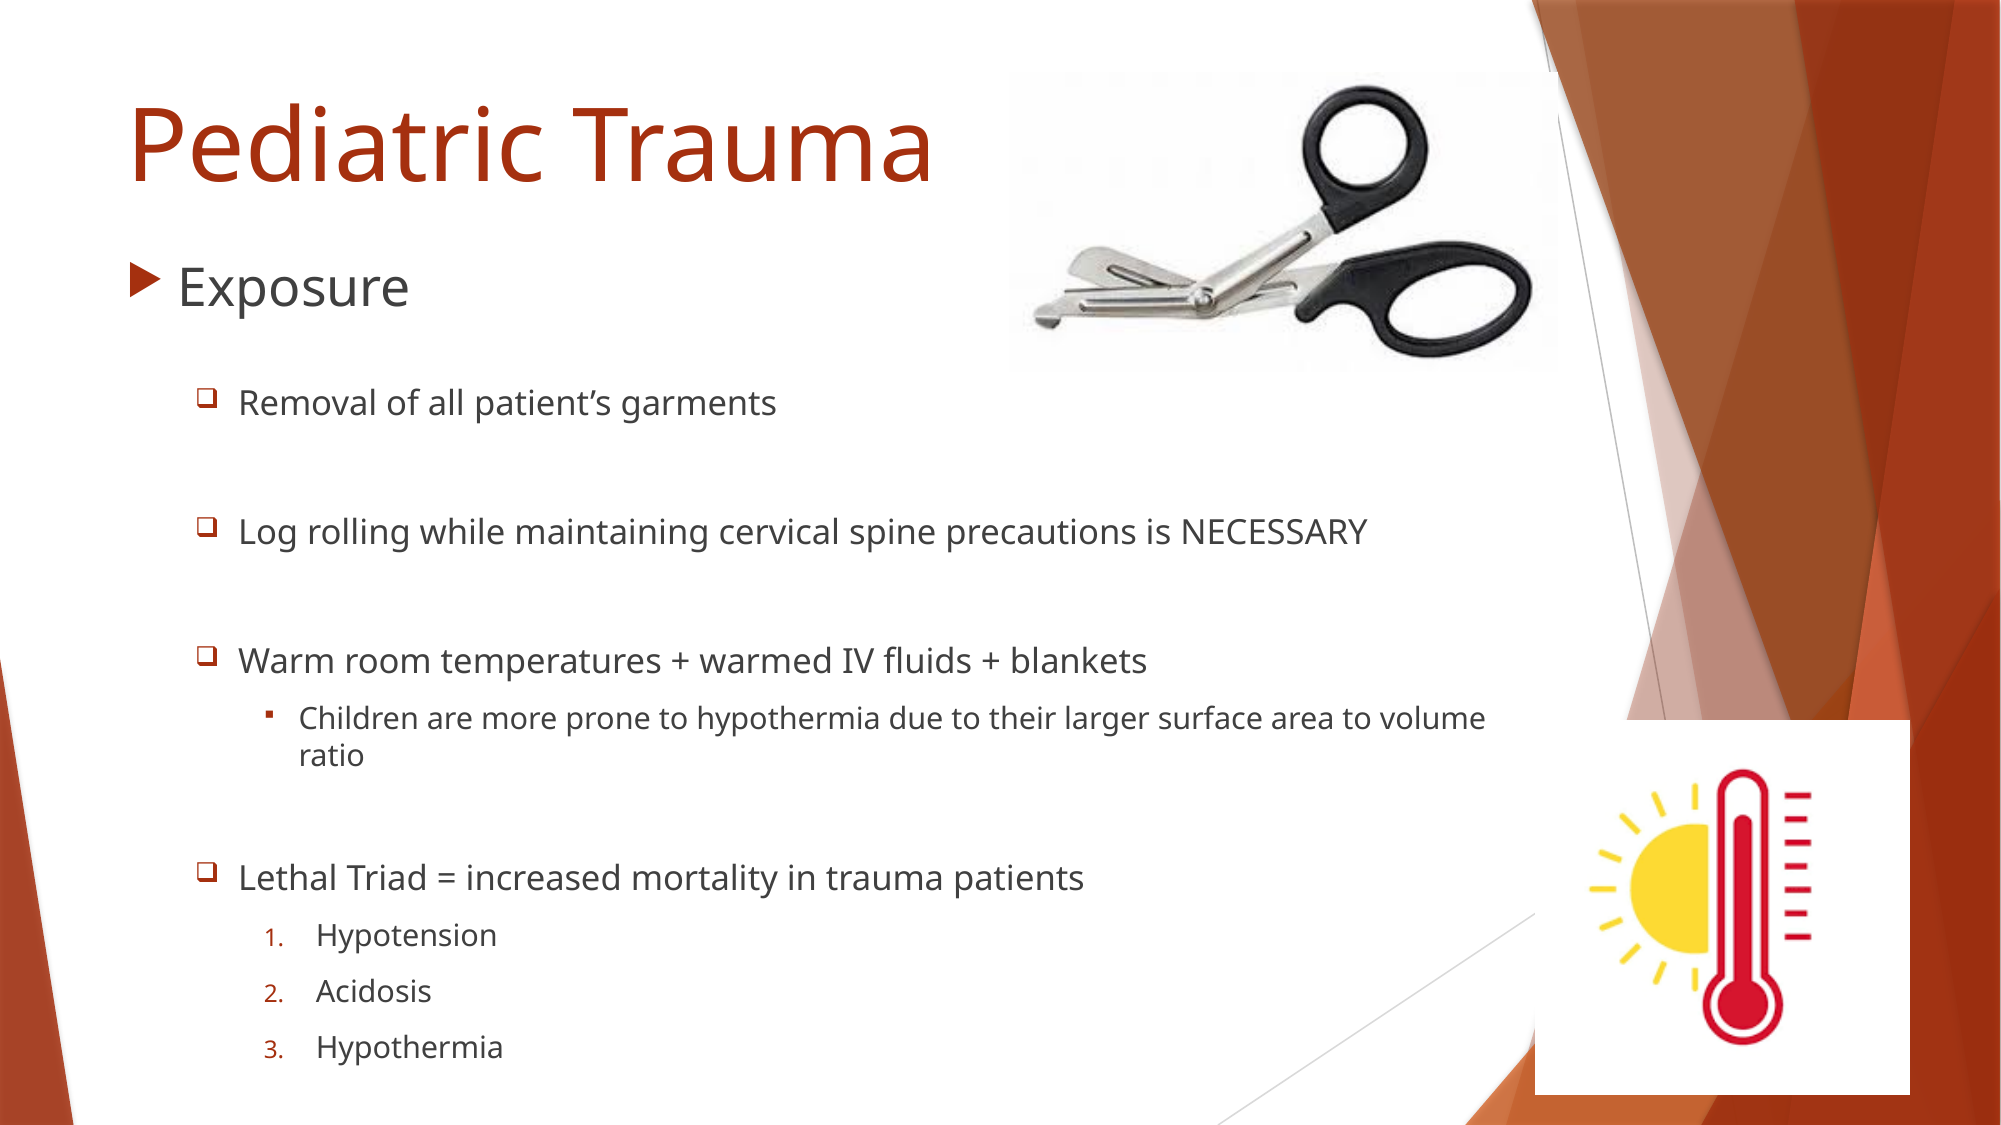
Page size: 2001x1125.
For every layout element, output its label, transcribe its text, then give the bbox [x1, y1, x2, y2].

title Pediatric Trauma [111, 71, 1009, 215]
picture [1009, 71, 1559, 372]
list Exposure Removal of all patient’s garments Log rolling while maintaining cervical spine precautions is NECESSARY Warm room temperatures + warmed IV fluids + blankets Children are more prone to hypothermia due to their larger surface area to volume ratio Lethal Triad = increased mortality in trauma patients Hypotension Acidosis Hypothermia [111, 245, 1522, 1073]
picture [1535, 720, 1910, 1095]
